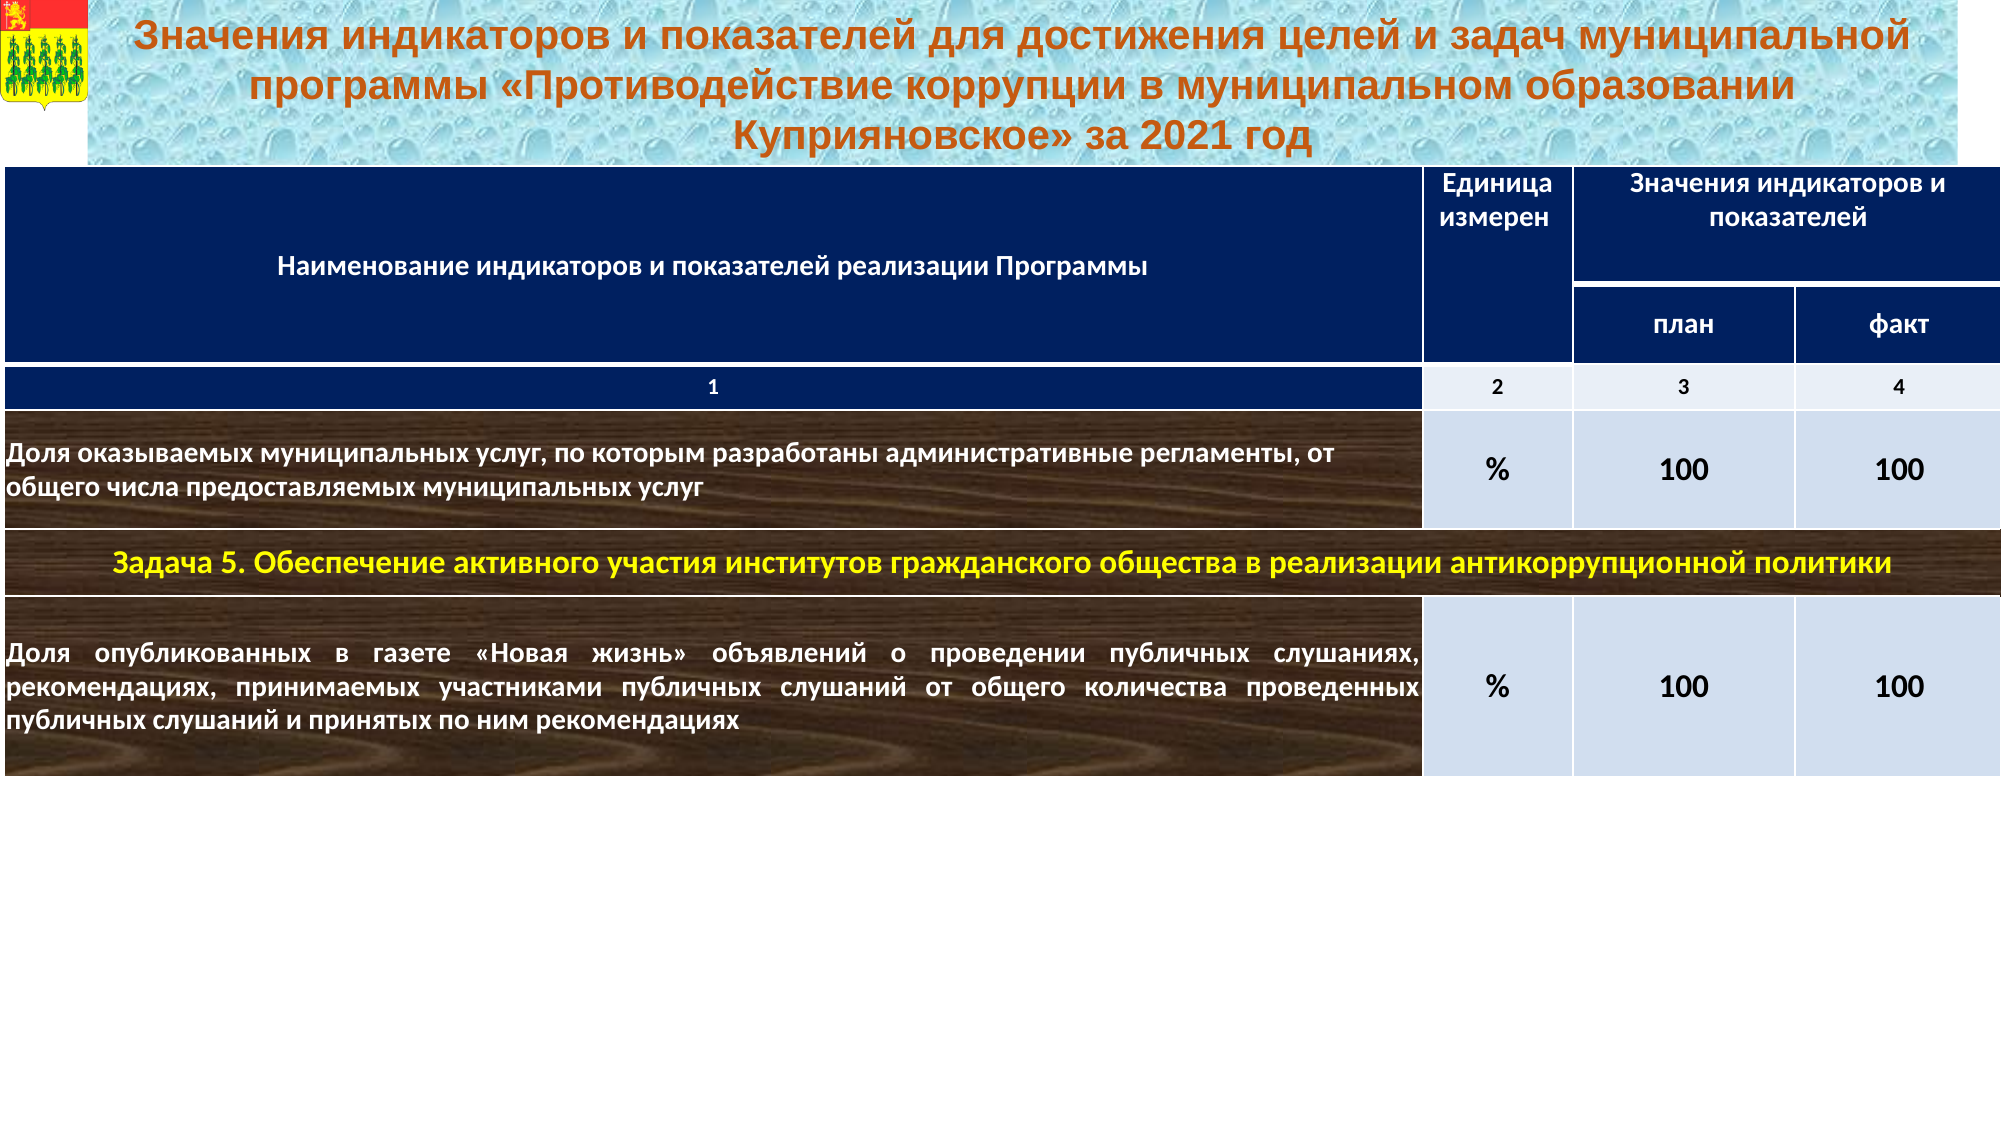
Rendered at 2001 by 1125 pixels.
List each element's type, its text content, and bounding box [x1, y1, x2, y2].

table_cell Доля оказываемых муниципальных услуг, по которым разработаны административные регламенты, от общего числа предоставляемых муниципальных услуг [5, 411, 1422, 528]
table_cell 100 [1574, 411, 1794, 528]
table_header Наименование индикаторов и показателей реализации Программы [5, 167, 1422, 362]
table_cell Доля опубликованных в газете «Новая жизнь» объявлений о проведении публичных слушаниях, рекомендациях, принимаемых участниками публичных слушаний от общего количества проведенных публичных слушаний и принятых по ним рекомендациях [5, 597, 1422, 776]
table_cell 100 [1574, 597, 1794, 776]
table_header Единица измерен [1424, 167, 1572, 362]
table_cell план [1574, 287, 1794, 363]
table_cell Задача 5. Обеспечение активного участия институтов гражданского общества в реализации антикоррупционной политики [5, 530, 2000, 595]
table_cell 100 [1796, 597, 2000, 776]
table_cell % [1424, 411, 1572, 528]
table_cell 2 [1424, 367, 1572, 409]
picture [0, 0, 88, 111]
table_cell 3 [1574, 365, 1794, 409]
table_cell 1 [5, 367, 1422, 409]
table_cell 4 [1796, 365, 2000, 409]
table_cell факт [1796, 287, 2000, 363]
text_box Значения индикаторов и показателей для достижения целей и задач муниципальной программы «Противодействие коррупции в муниципальном образовании Куприяновское» за 2021 год [87, 0, 1958, 165]
table_cell 100 [1796, 411, 2000, 528]
table_header Значения индикаторов и показателей [1574, 167, 2000, 281]
table_cell % [1424, 597, 1572, 776]
